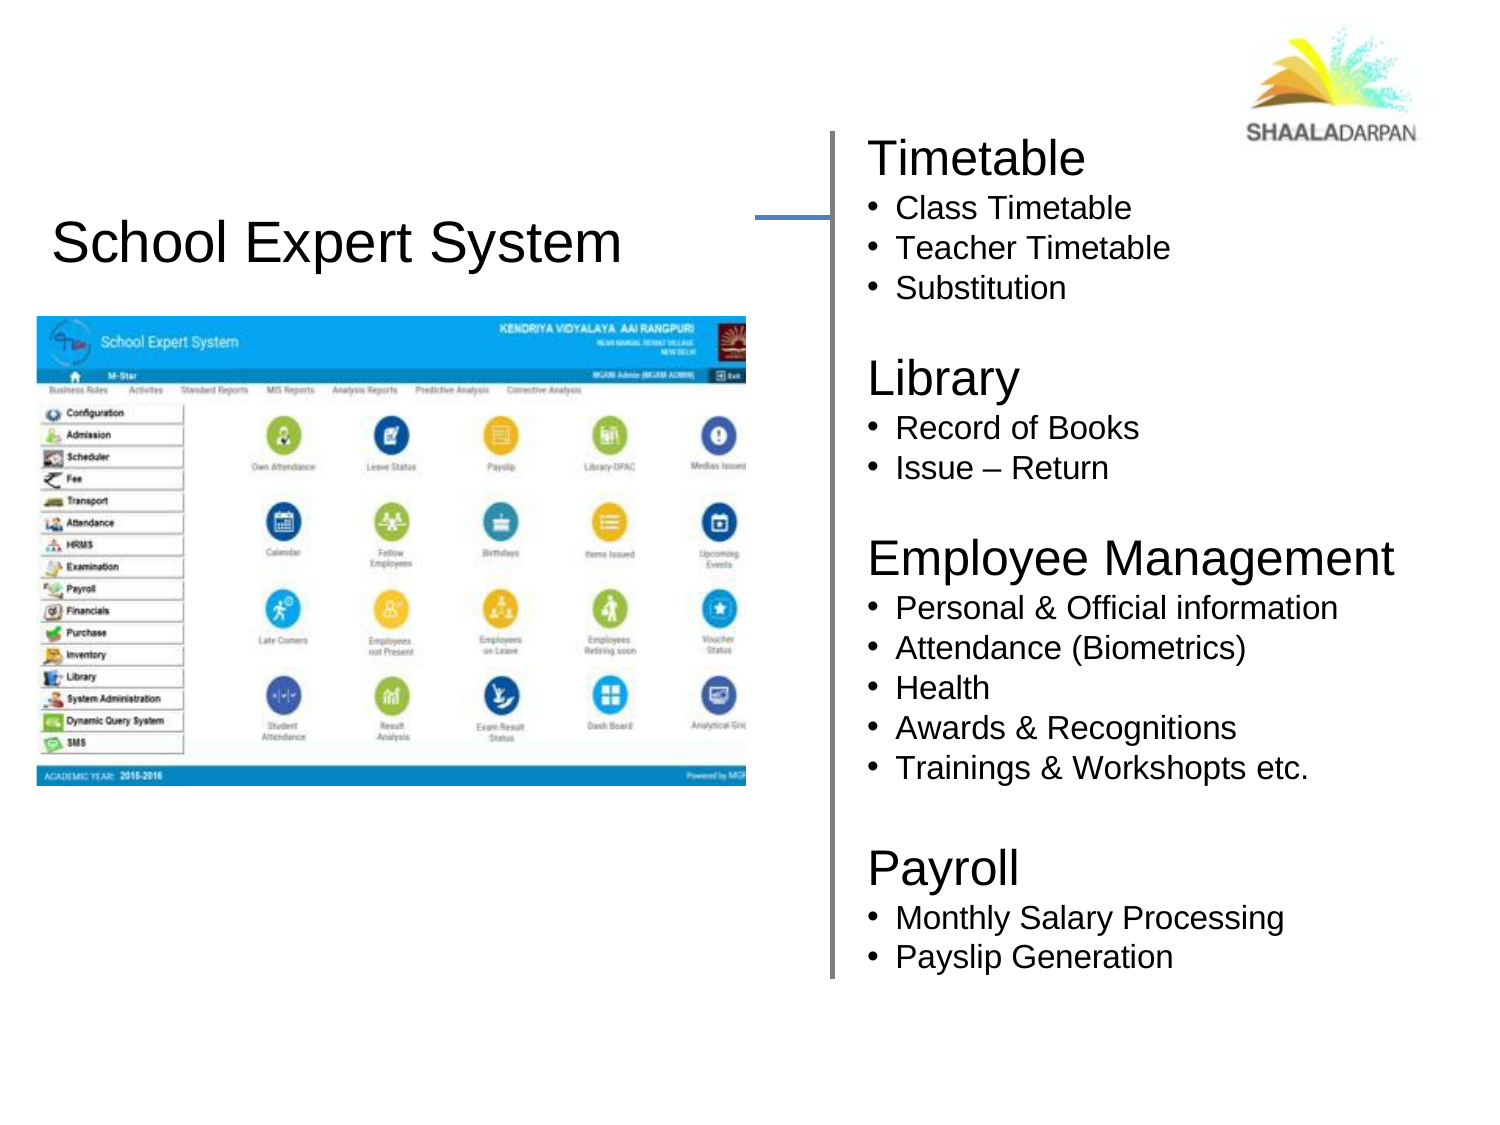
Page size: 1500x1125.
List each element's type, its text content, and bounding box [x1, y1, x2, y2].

text_box School Expert System [49, 203, 819, 276]
picture [1228, 21, 1432, 87]
text_box [36, 316, 746, 786]
text_box Class Timetable Teacher Timetable Substitution Library Record of Books Issue – Return Employee Management Personal & Official information Attendance (Biometrics) Health Awards & Recognitions Trainings & Workshopts etc. Payroll Monthly Salary Processing Payslip Generation [865, 186, 1398, 979]
title Timetable [51, 87, 1449, 209]
